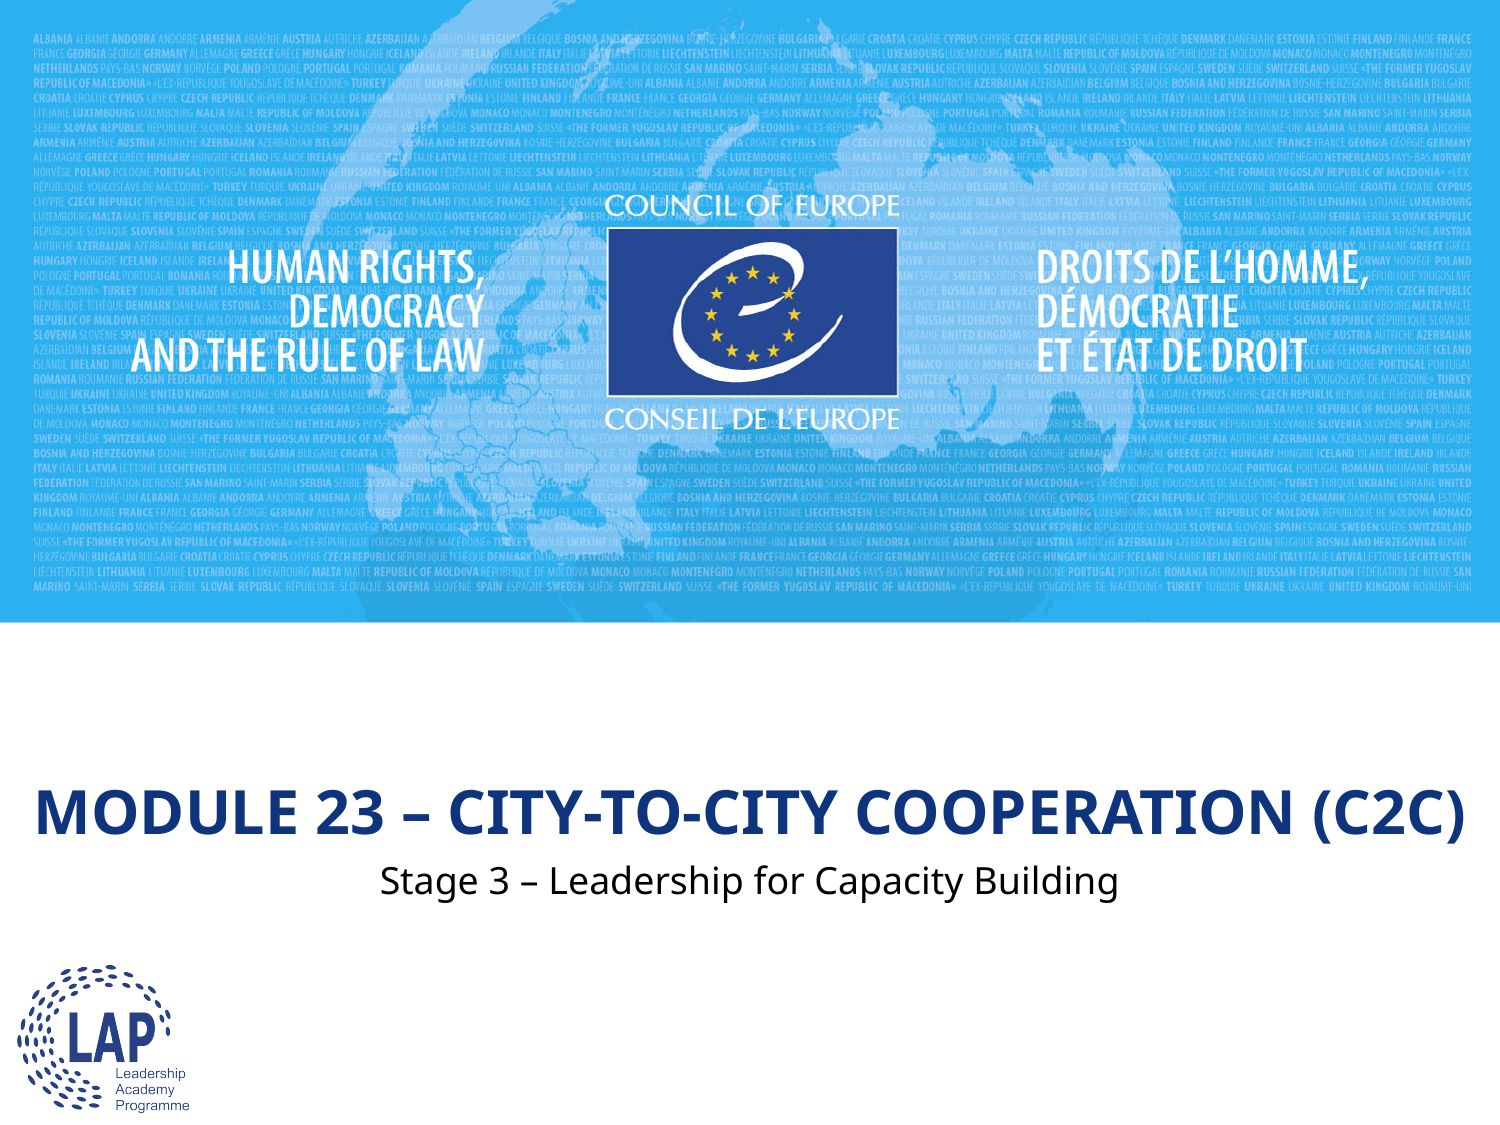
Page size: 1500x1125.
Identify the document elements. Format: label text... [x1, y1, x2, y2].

picture [17, 965, 189, 1113]
title MODULE 23 – CITY-TO-CITY COOPERATION (C2C) [0, 712, 1500, 855]
picture [0, 0, 1500, 623]
subtitle Stage 3 – Leadership for Capacity Building [187, 854, 1313, 1018]
